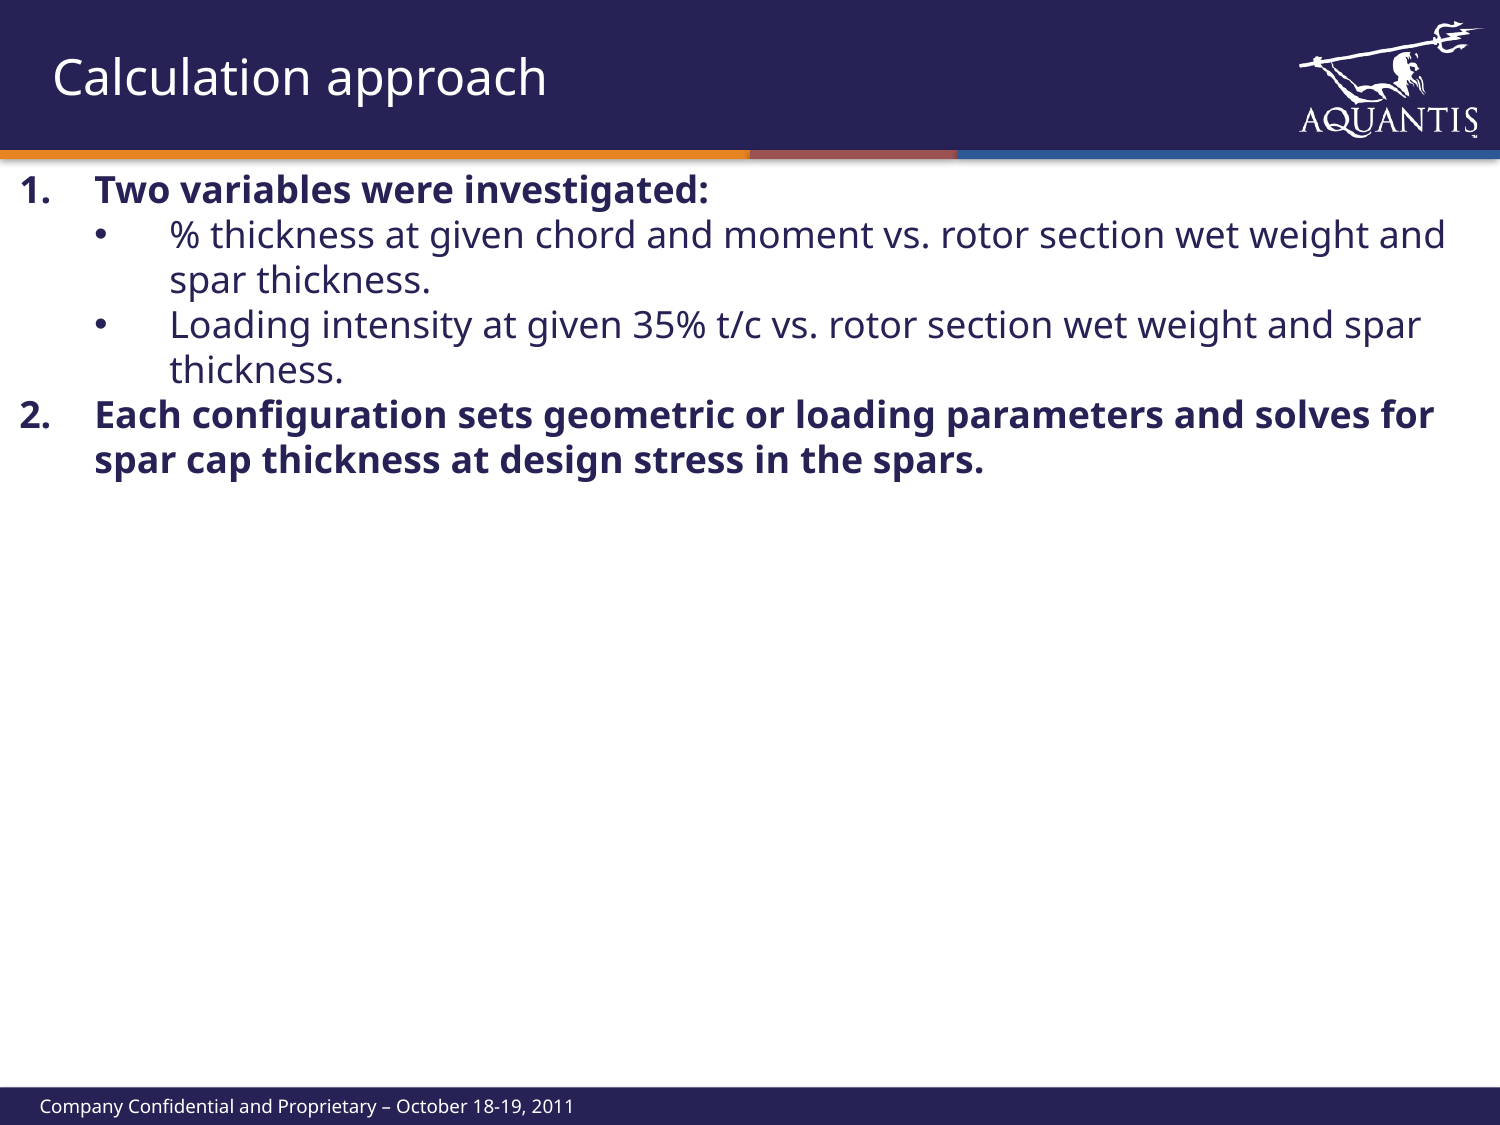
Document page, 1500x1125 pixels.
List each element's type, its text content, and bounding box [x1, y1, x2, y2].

text_box Two variables were investigated: % thickness at given chord and moment vs. rotor section wet weight and spar thickness. Loading intensity at given 35% t/c vs. rotor section wet weight and spar thickness. Each configuration sets geometric or loading parameters and solves for spar cap thickness at design stress in the spars. [4, 158, 1475, 624]
picture [1426, 21, 1485, 138]
title Calculation approach [37, 12, 1426, 138]
